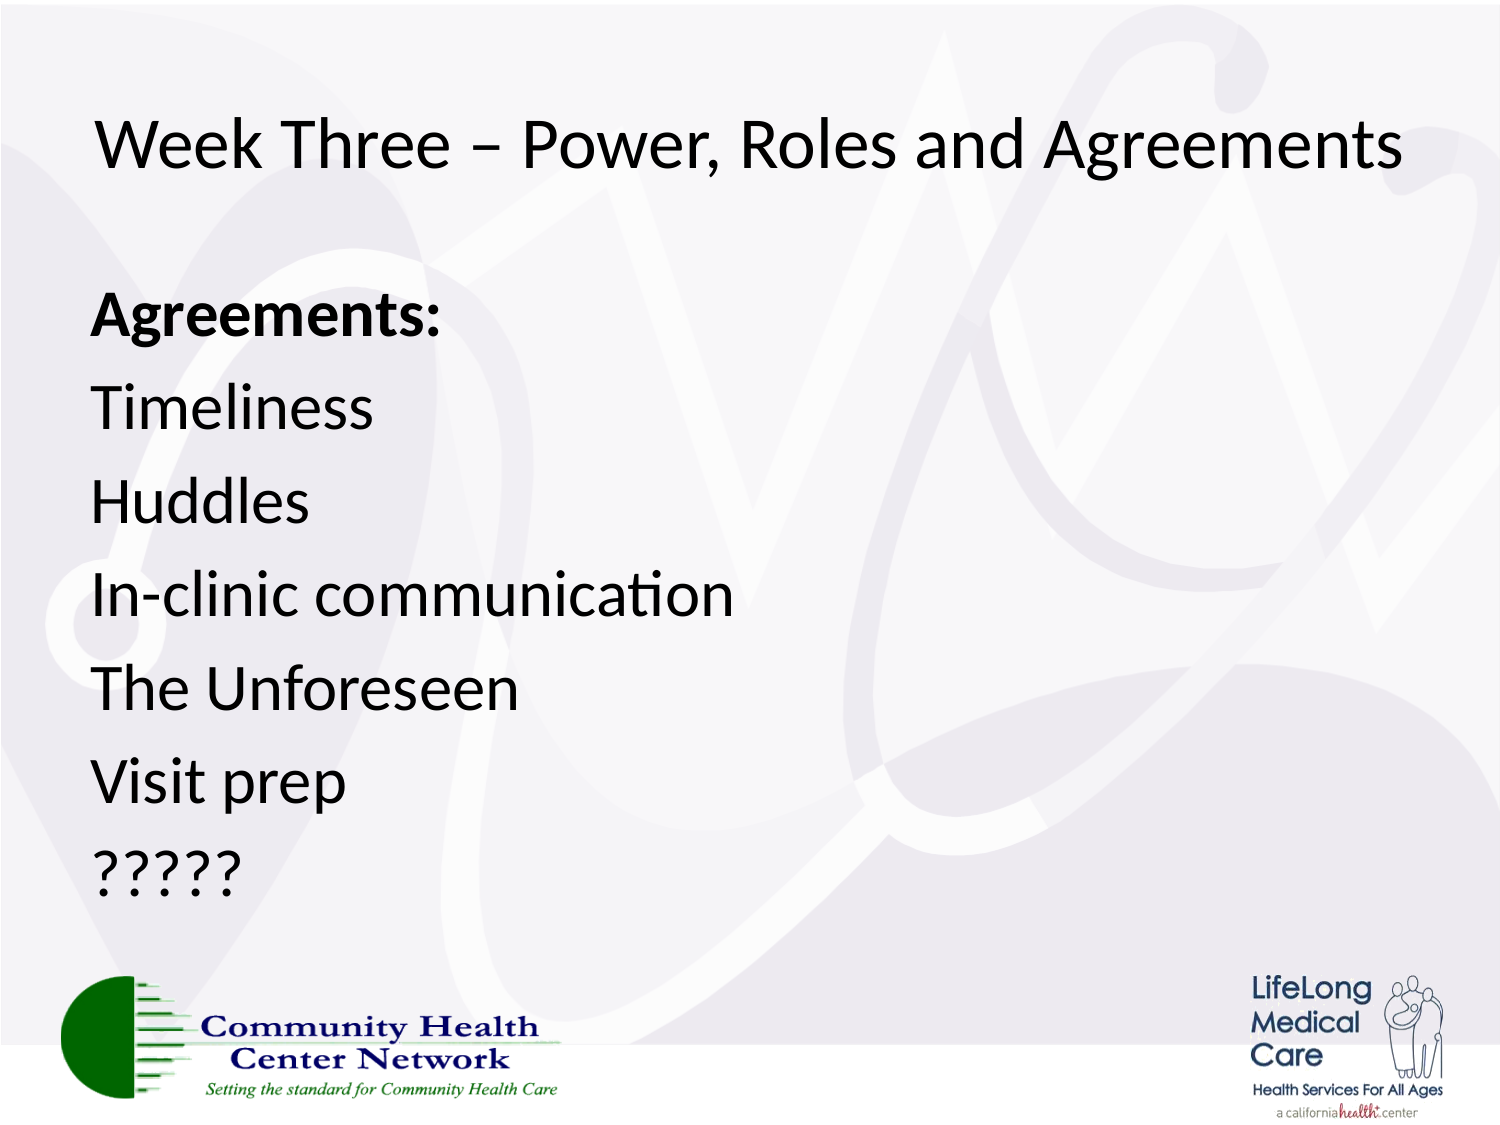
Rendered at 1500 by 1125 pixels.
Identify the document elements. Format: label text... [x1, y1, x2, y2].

list Agreements: Timeliness Huddles In-clinic communication The Unforeseen Visit prep ????? [75, 262, 1425, 1005]
picture [1249, 974, 1445, 1120]
title Week Three – Power, Roles and Agreements [75, 45, 1425, 233]
picture [49, 971, 576, 1107]
